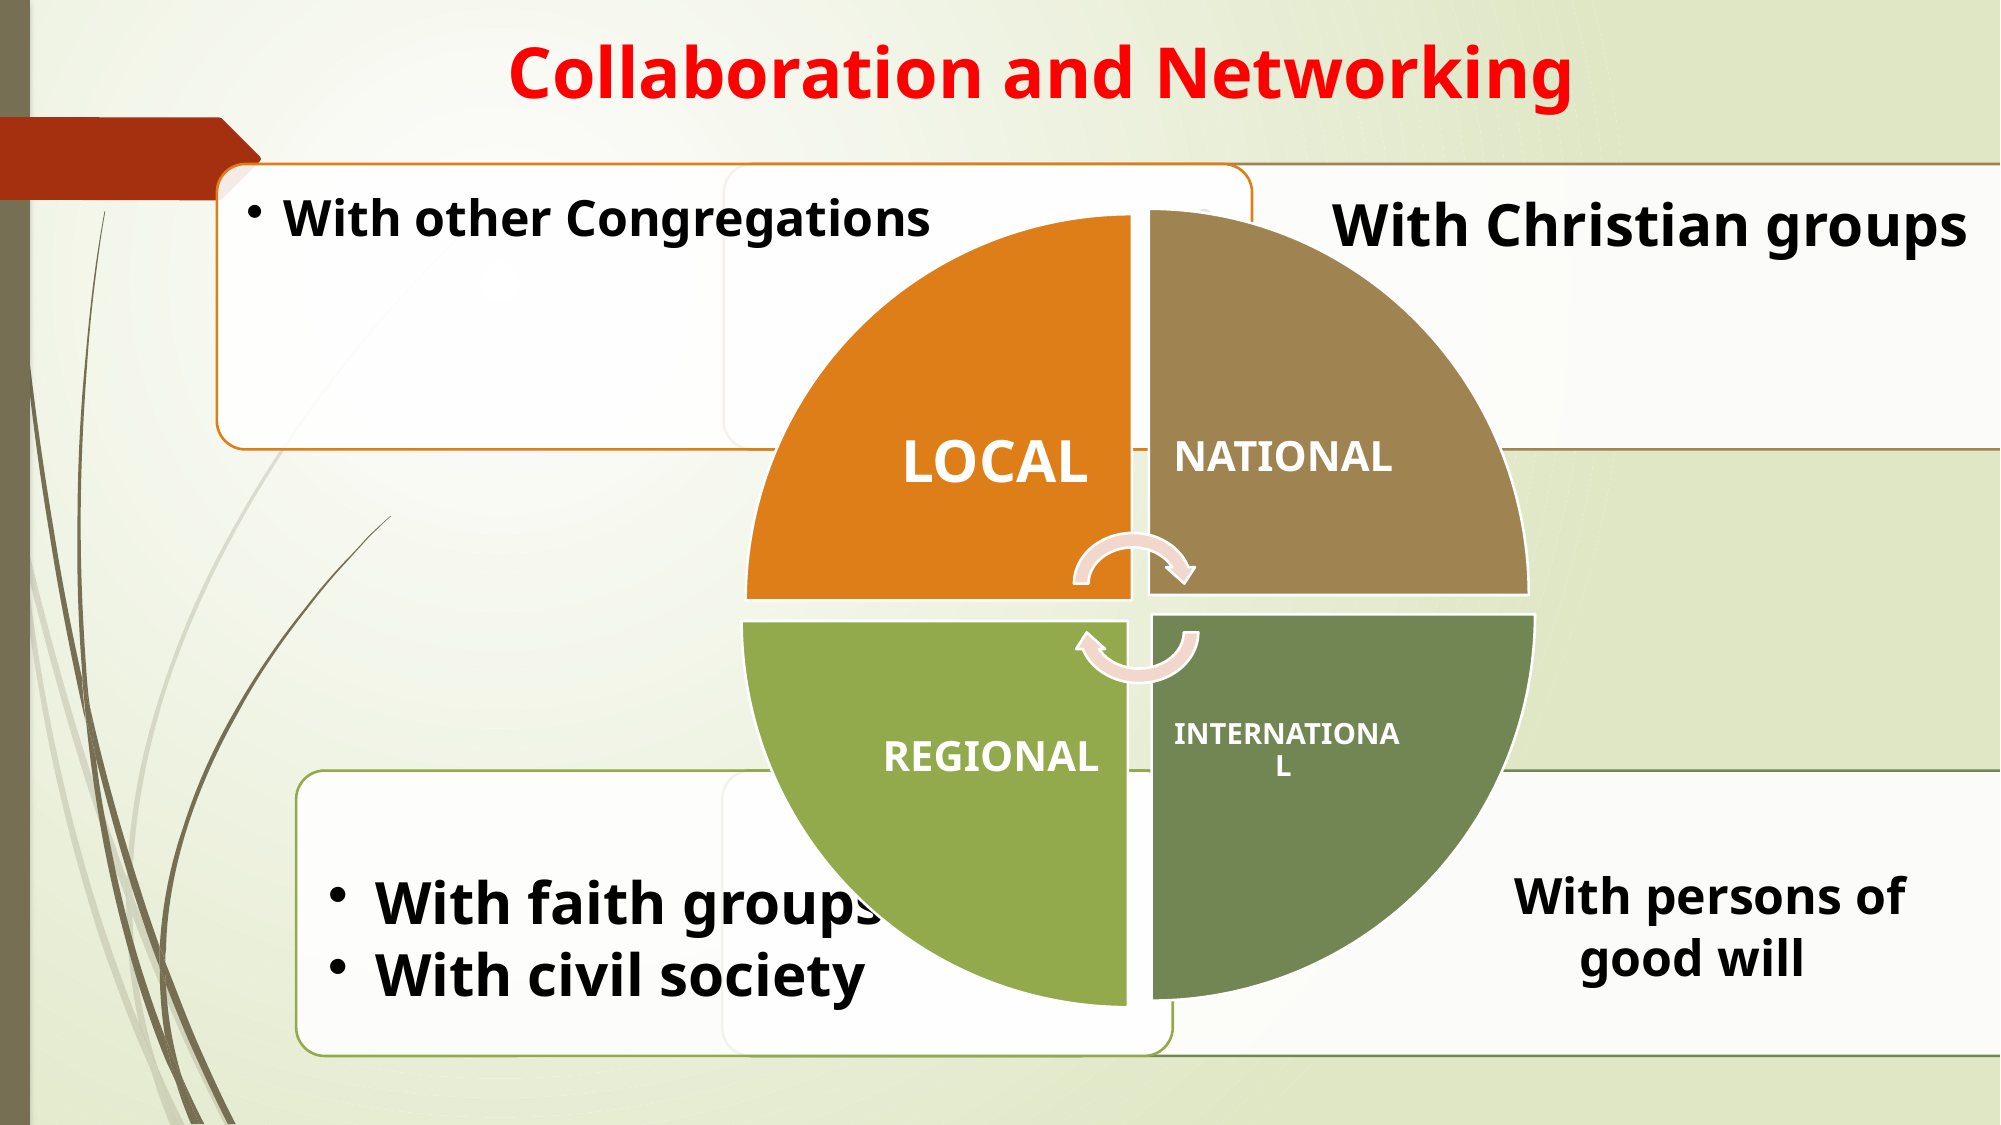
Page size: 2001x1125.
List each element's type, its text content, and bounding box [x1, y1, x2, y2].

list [0, 163, 2000, 1057]
title Collaboration and Networking [291, 20, 1754, 120]
